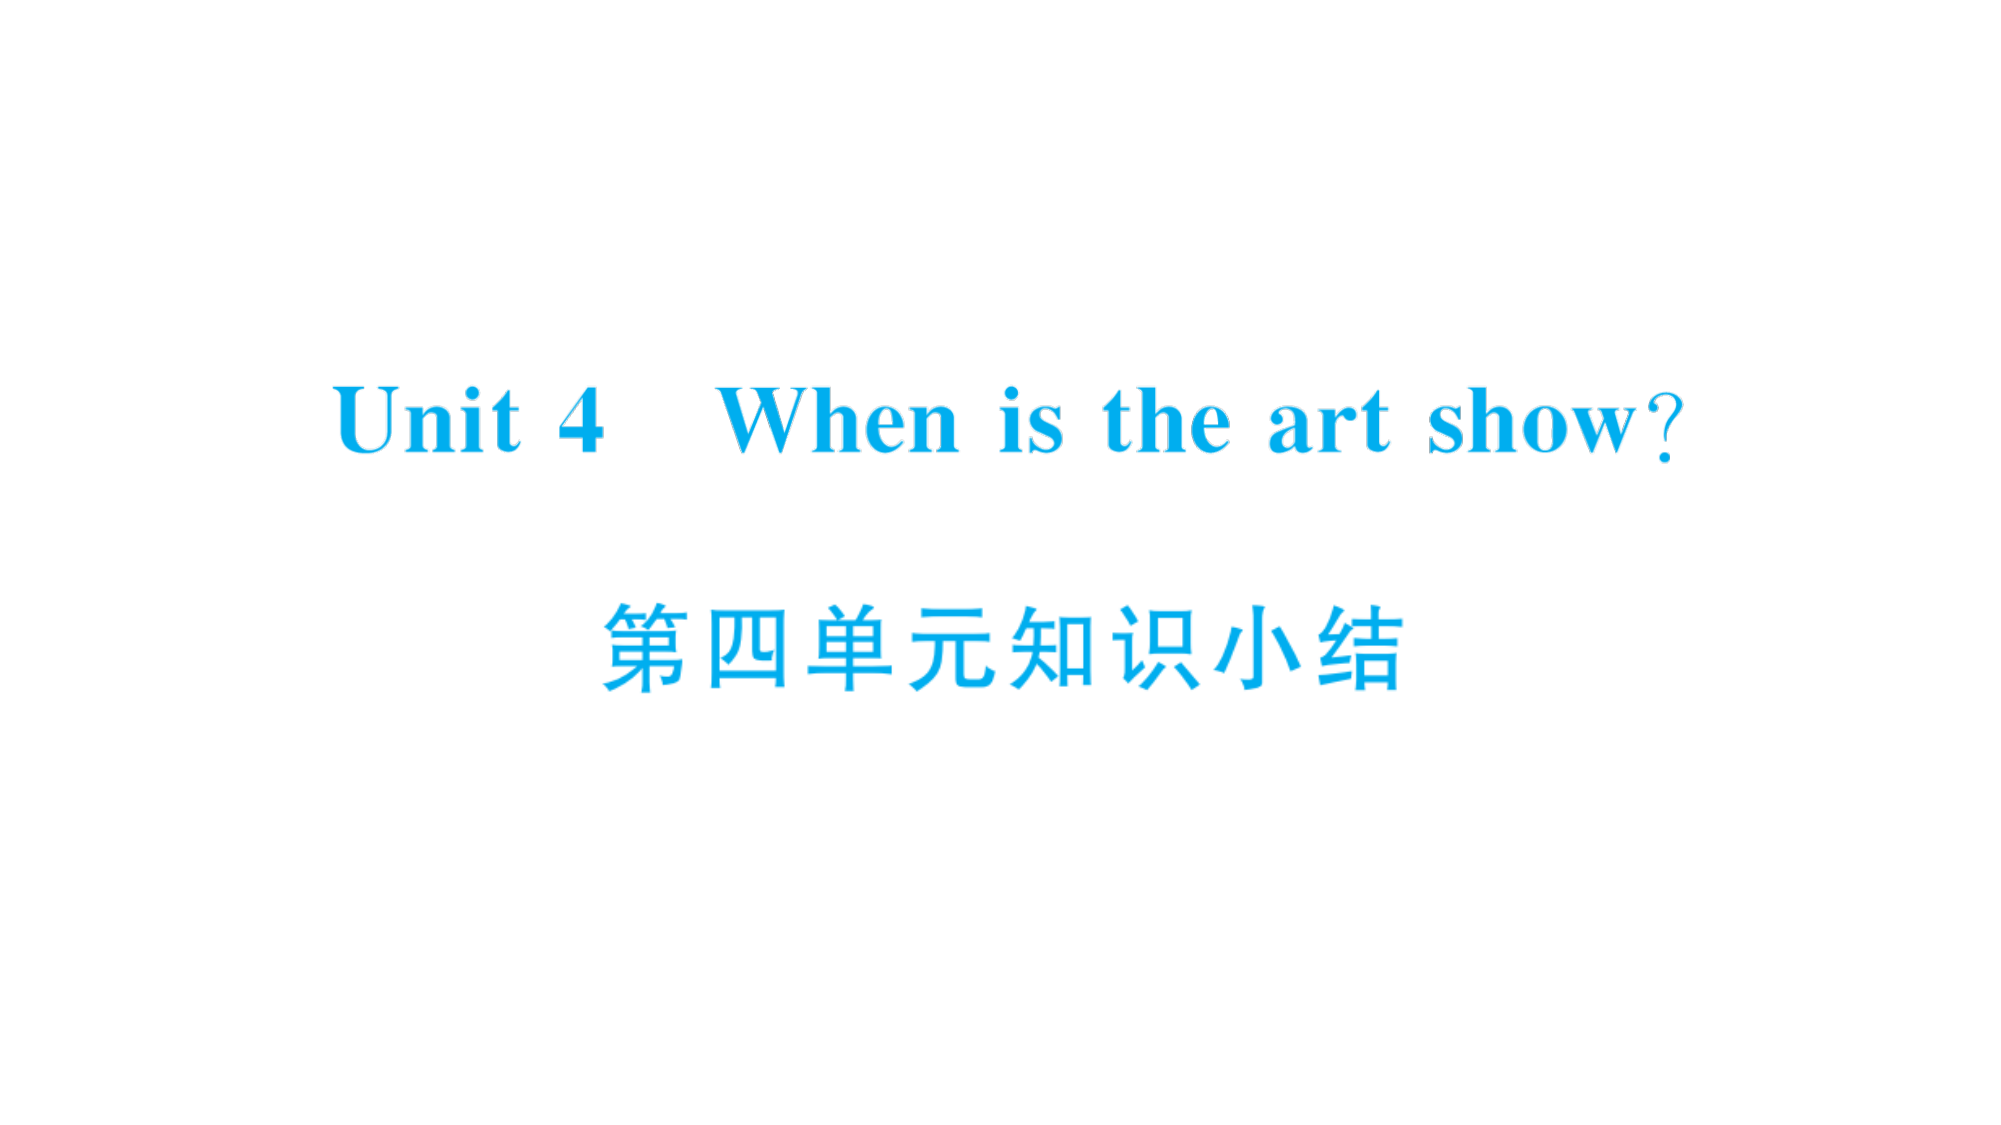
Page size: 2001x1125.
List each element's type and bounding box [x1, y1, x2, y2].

picture [327, 327, 1732, 525]
picture [564, 579, 1436, 727]
